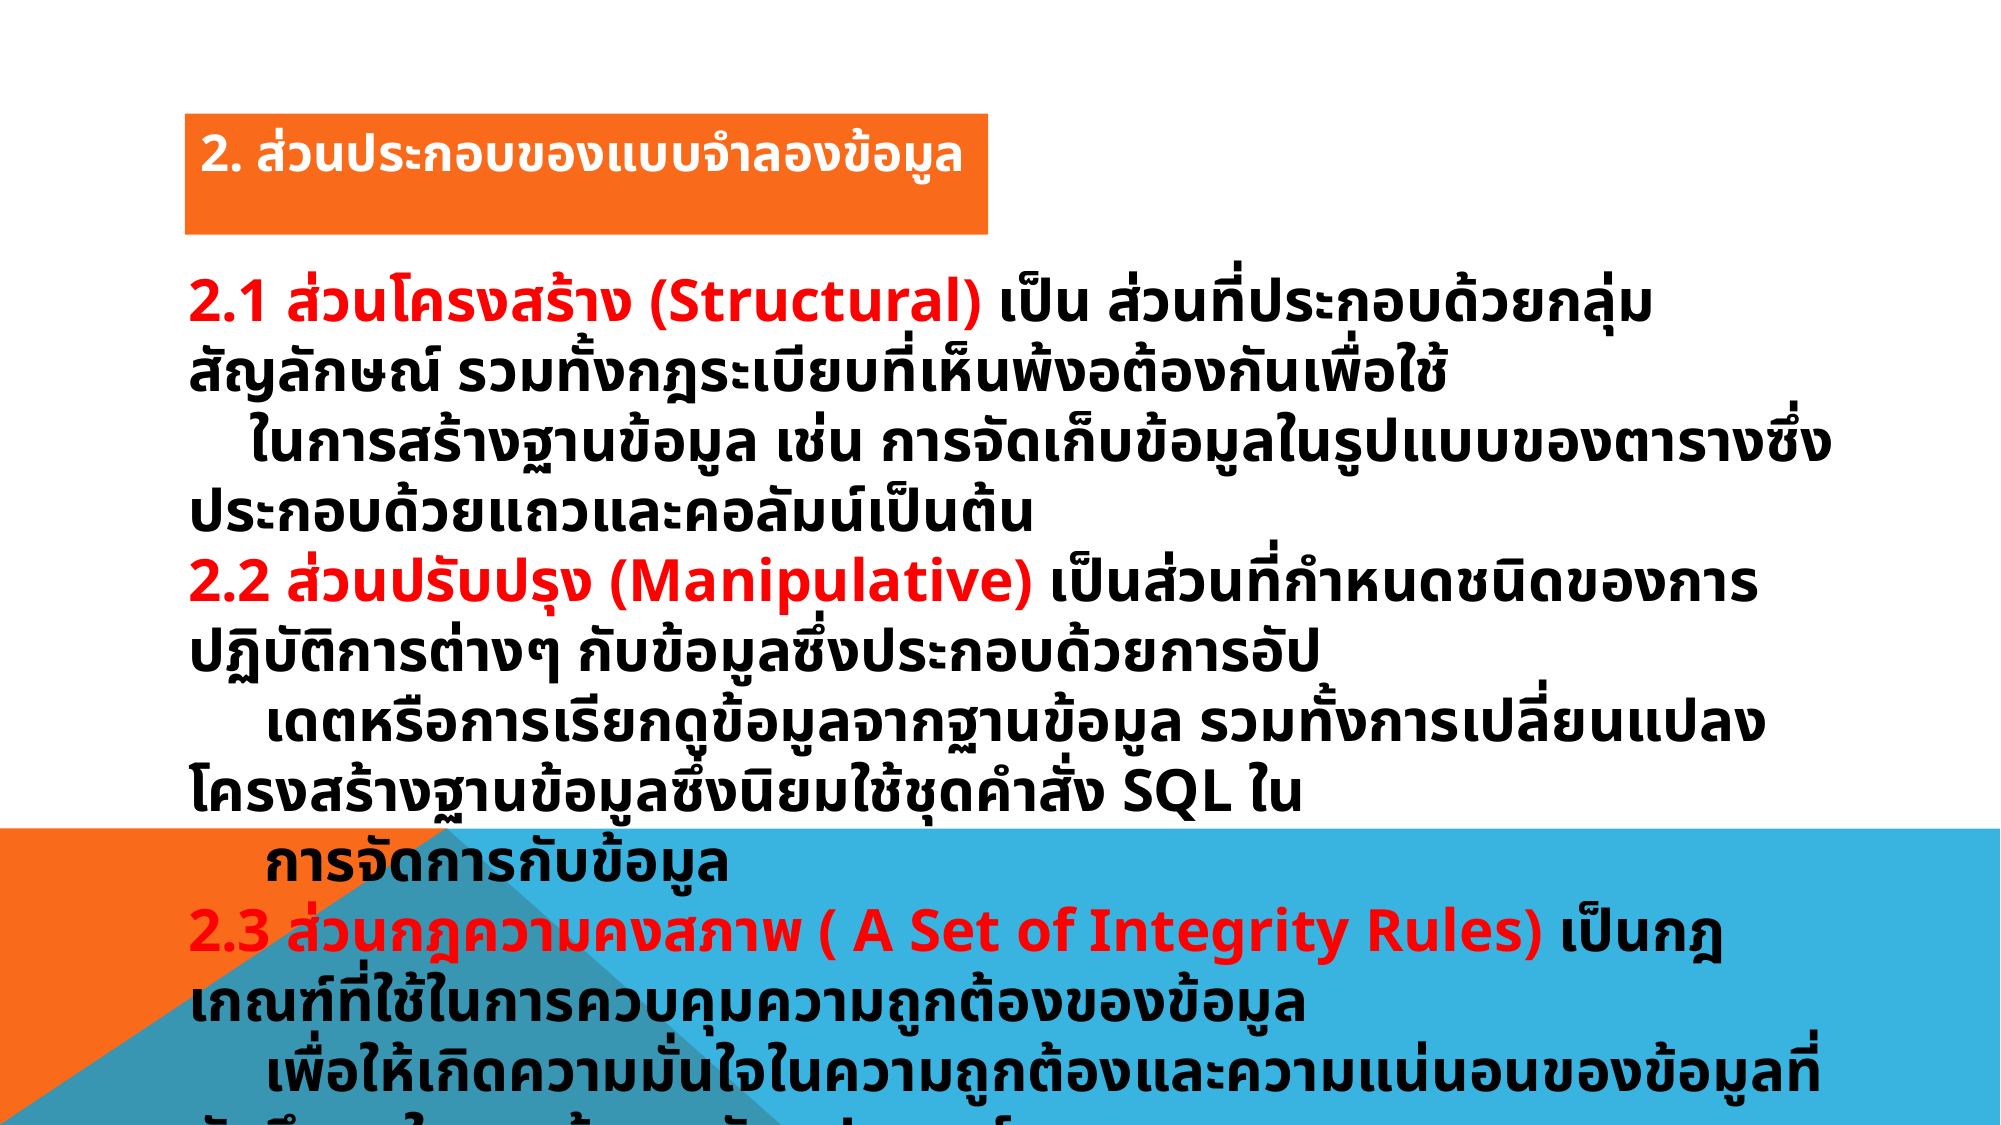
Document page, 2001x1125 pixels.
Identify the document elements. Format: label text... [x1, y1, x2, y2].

list 2. ส่วนประกอบของแบบจำลองข้อมูล [184, 113, 989, 235]
text_box 2.1 ส่วนโครงสร้าง (Structural) เป็น ส่วนที่ประกอบด้วยกลุ่มสัญลักษณ์ รวมทั้งกฎระเบียบที่เห็นพ้งอต้องกันเพื่อใช้ ในการสร้างฐานข้อมูล เช่น การจัดเก็บข้อมูลในรูปแบบของตารางซึ่งประกอบด้วยแถวและคอลัมน์เป็นต้น 2.2 ส่วนปรับปรุง (Manipulative) เป็นส่วนที่กำหนดชนิดของการปฏิบัติการต่างๆ กับข้อมูลซึ่งประกอบด้วยการอัป เดตหรือการเรียกดูข้อมูลจากฐานข้อมูล รวมทั้งการเปลี่ยนแปลงโครงสร้างฐานข้อมูลซึ่งนิยมใช้ชุดคำสั่ง SQL ใน การจัดการกับข้อมูล 2.3 ส่วนกฎความคงสภาพ ( A Set of Integrity Rules) เป็นกฎเกณฑ์ที่ใช้ในการควบคุมความถูกต้องของข้อมูล เพื่อให้เกิดความมั่นใจในความถูกต้องและความแน่นอนของข้อมูลที่บันทึกลงในฐานข้อมูล วัตถุประสงค์ของ แบบจำลองข้อมูล คือ การนำเสนอข้อมูลเพื่อให้เกิดความเข้าใจซึ่งกันและกันและส่งผลให้การออกแบบ [173, 255, 1886, 835]
